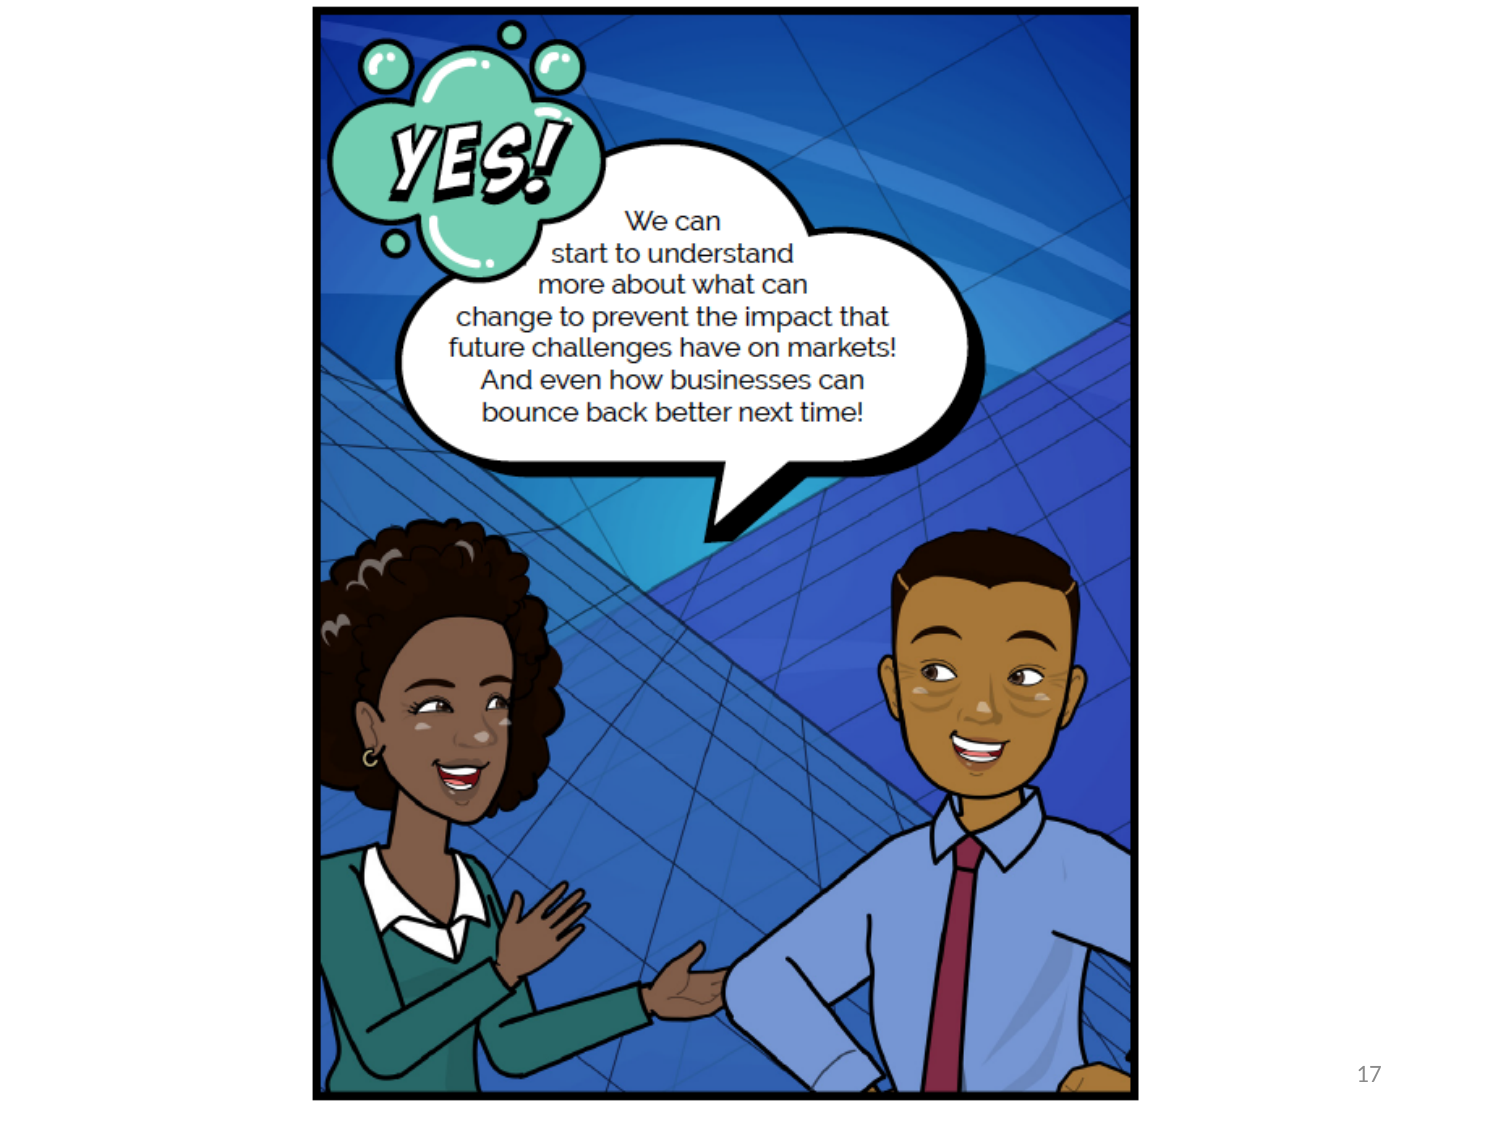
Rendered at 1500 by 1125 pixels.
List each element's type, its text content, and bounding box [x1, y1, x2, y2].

slide_number 16 [1155, 1042, 1397, 1103]
picture [300, 0, 1155, 1120]
